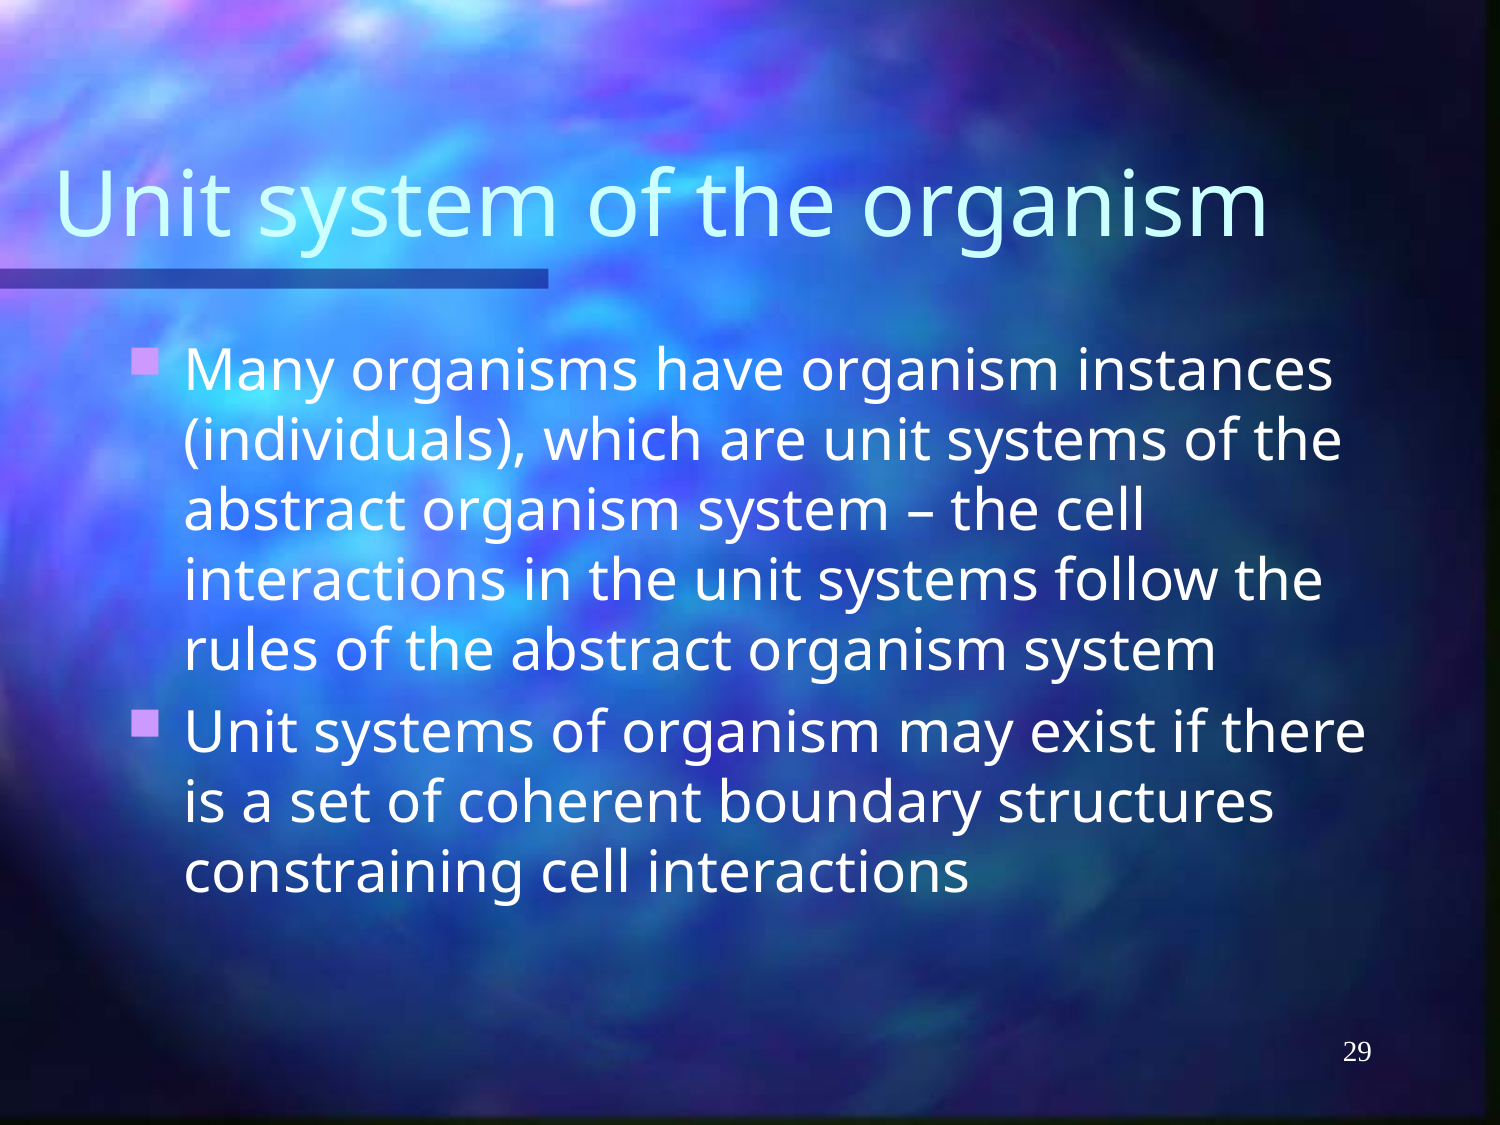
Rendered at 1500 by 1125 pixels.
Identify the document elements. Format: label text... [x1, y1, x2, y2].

list Many organisms have organism instances (individuals), which are unit systems of the abstract organism system – the cell interactions in the unit systems follow the rules of the abstract organism system Unit systems of organism may exist if there is a set of coherent boundary structures constraining cell interactions [112, 324, 1388, 1000]
title Unit system of the organism [37, 75, 1313, 263]
slide_number 29 [1074, 1025, 1388, 1100]
picture [0, 0, 1500, 1125]
